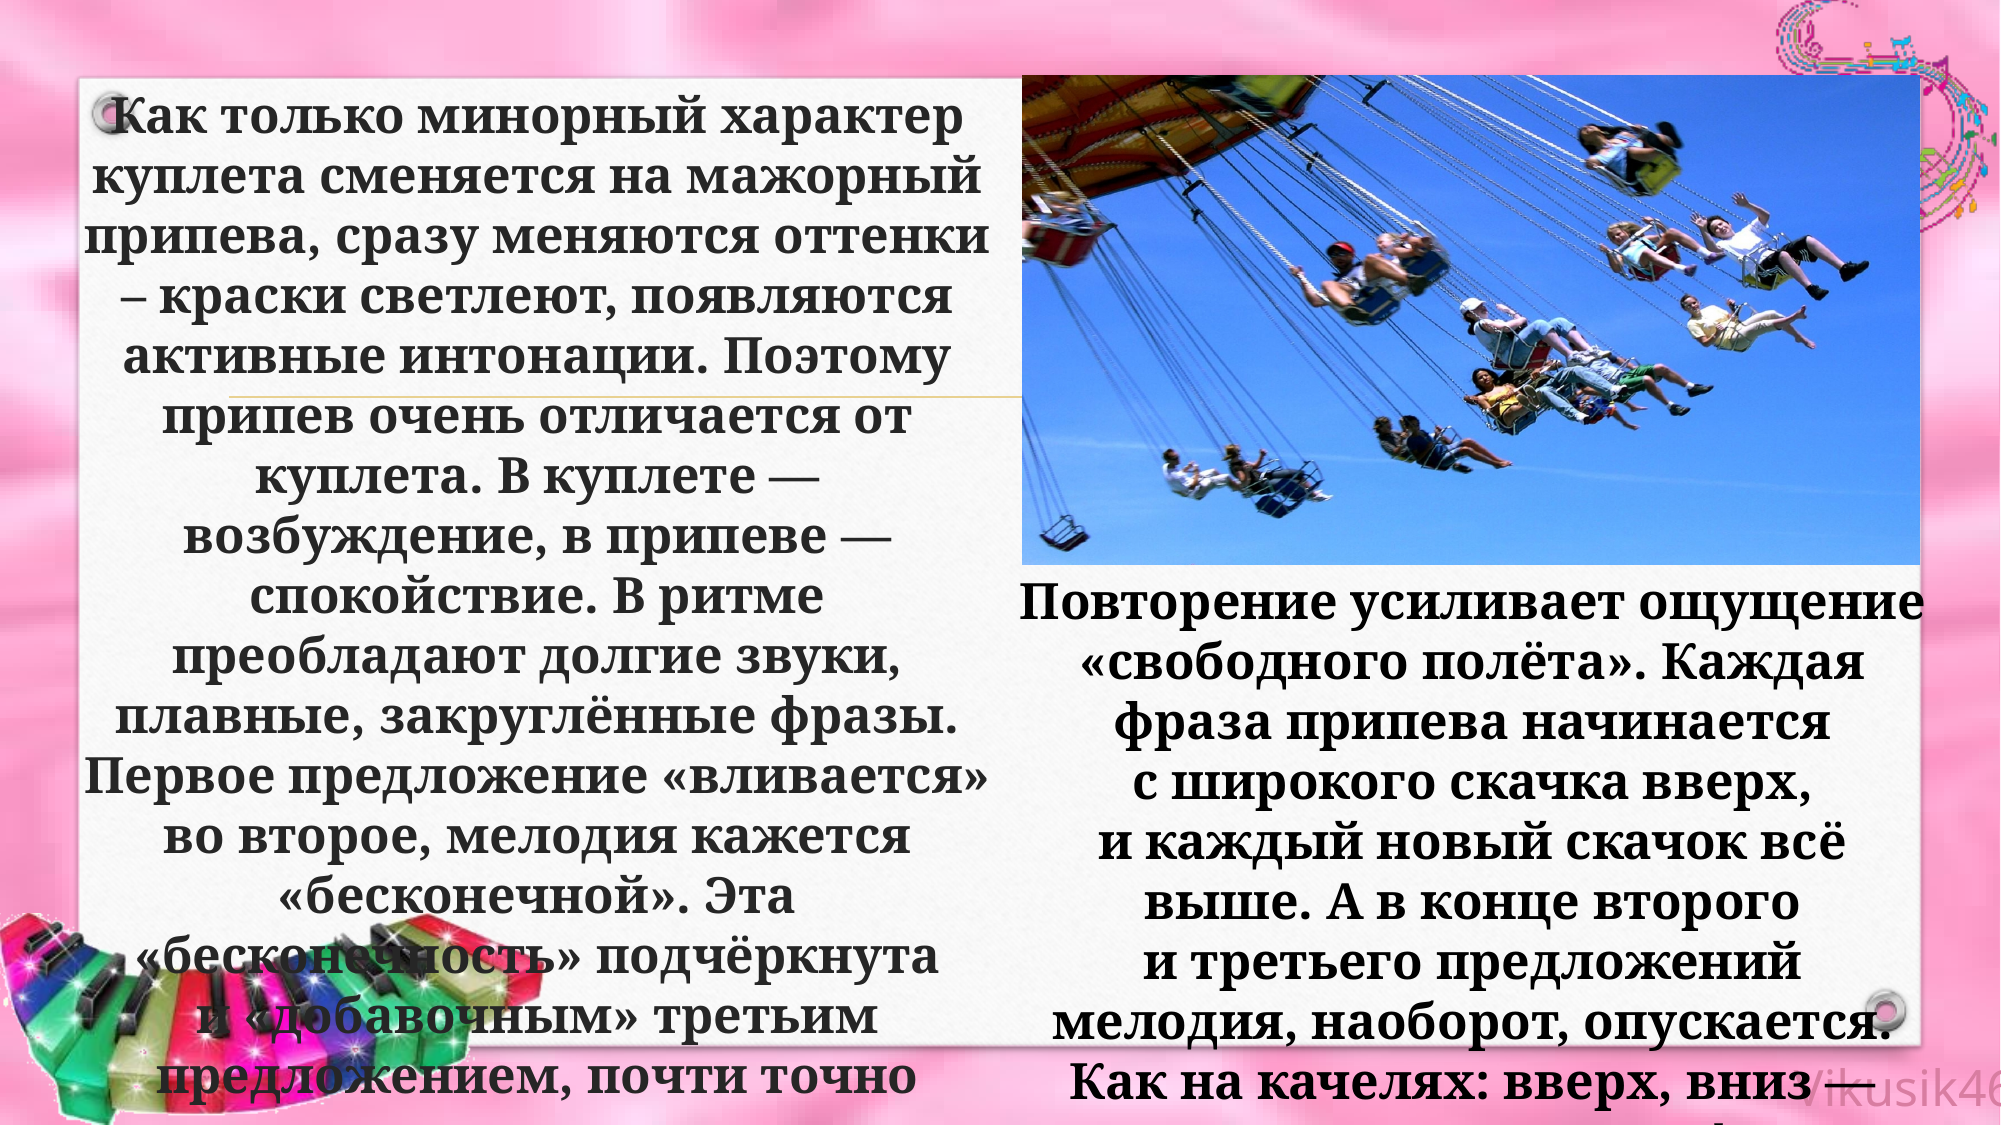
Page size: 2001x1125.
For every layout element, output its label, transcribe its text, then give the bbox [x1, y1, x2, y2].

text_box Повторение усиливает ощущение «свободного полёта». Каждая фраза припева начинается с широкого скачка вверх, и каждый новый скачок всё выше. А в конце второго и третьего предложений мелодия, наоборот, опускается. Как на качелях: вверх, вниз — и дух захватывает! [999, 562, 1946, 1125]
list Как только минорный характер куплета сменяется на мажорный припева, сразу меняются оттенки – краски светлеют, появляются активные интонации. Поэтому припев очень отличается от куплета. В куплете — возбуждение, в припеве — спокойствие. В ритме преобладают долгие звуки, плавные, закруглённые фразы. Первое предложение «вливается» во второе, мелодия кажется «бесконечной». Эта «бесконечность» подчёркнута и «добавочным» третьим предложением, почти точно повторяющим второе. [52, 75, 1022, 974]
picture [1993, 1087, 2001, 1103]
picture [0, 0, 2001, 1125]
picture [1993, 1074, 2001, 1088]
